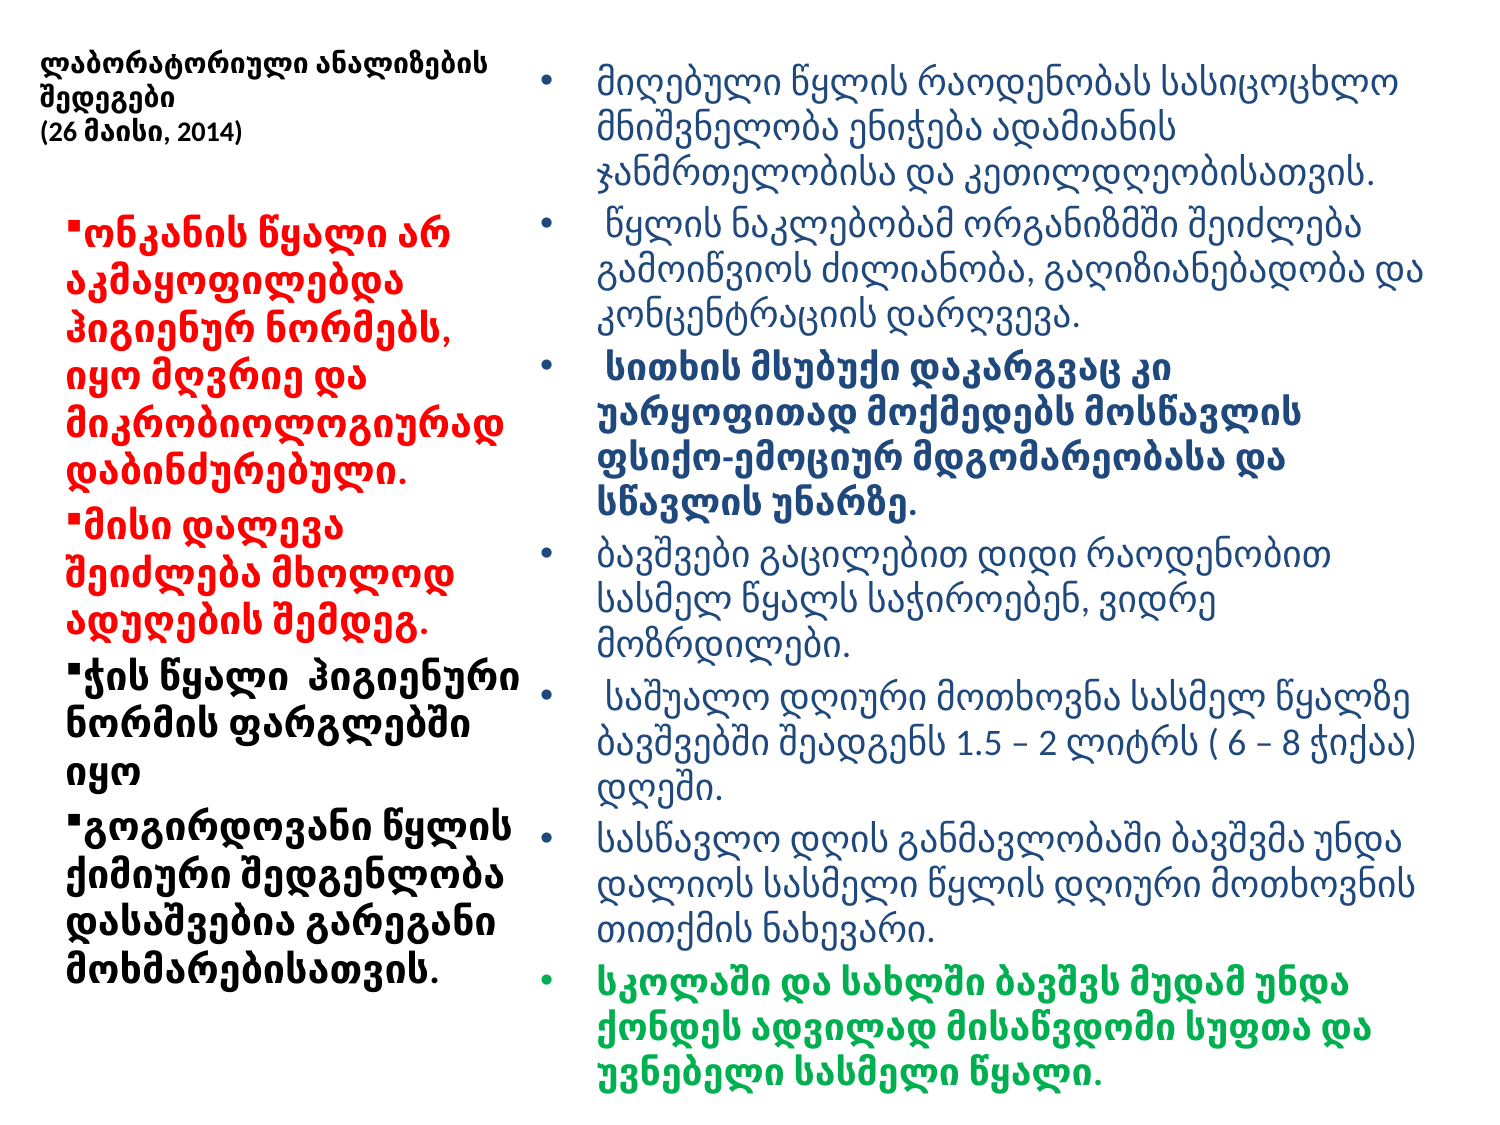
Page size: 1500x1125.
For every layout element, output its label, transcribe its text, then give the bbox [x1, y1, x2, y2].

list მიღებული წყლის რაოდენობას სასიცოცხლო მნიშვნელობა ენიჭება ადამიანის ჯანმრთელობისა და კეთილდღეობისათვის. წყლის ნაკლებობამ ორგანიზმში შეიძლება გამოიწვიოს ძილიანობა, გაღიზიანებადობა და კონცენტრაციის დარღვევა. სითხის მსუბუქი დაკარგვაც კი უარყოფითად მოქმედებს მოსწავლის ფსიქო-ემოციურ მდგომარეობასა და სწავლის უნარზე. ბავშვები გაცილებით დიდი რაოდენობით სასმელ წყალს საჭიროებენ, ვიდრე მოზრდილები. საშუალო დღიური მოთხოვნა სასმელ წყალზე ბავშვებში შეადგენს 1.5 – 2 ლიტრს ( 6 – 8 ჭიქაა) დღეში. სასწავლო დღის განმავლობაში ბავშვმა უნდა დალიოს სასმელი წყლის დღიური მოთხოვნის თითქმის ნახევარი. სკოლაში და სახლში ბავშვს მუდამ უნდა ქონდეს ადვილად მისაწვდომი სუფთა და უვნებელი სასმელი წყალი. [525, 50, 1450, 1056]
title ლაბორატორიული ანალიზების შედეგები (26 მაისი, 2014) [24, 37, 519, 156]
list ონკანის წყალი არ აკმაყოფილებდა ჰიგიენურ ნორმებს, იყო მღვრიე და მიკრობიოლოგიურად დაბინძურებული. მისი დალევა შეიძლება მხოლოდ ადუღების შემდეგ. ჭის წყალი ჰიგიენური ნორმის ფარგლებში იყო გოგირდოვანი წყლის ქიმიური შედგენლობა დასაშვებია გარეგანი მოხმარებისათვის. [50, 200, 544, 993]
